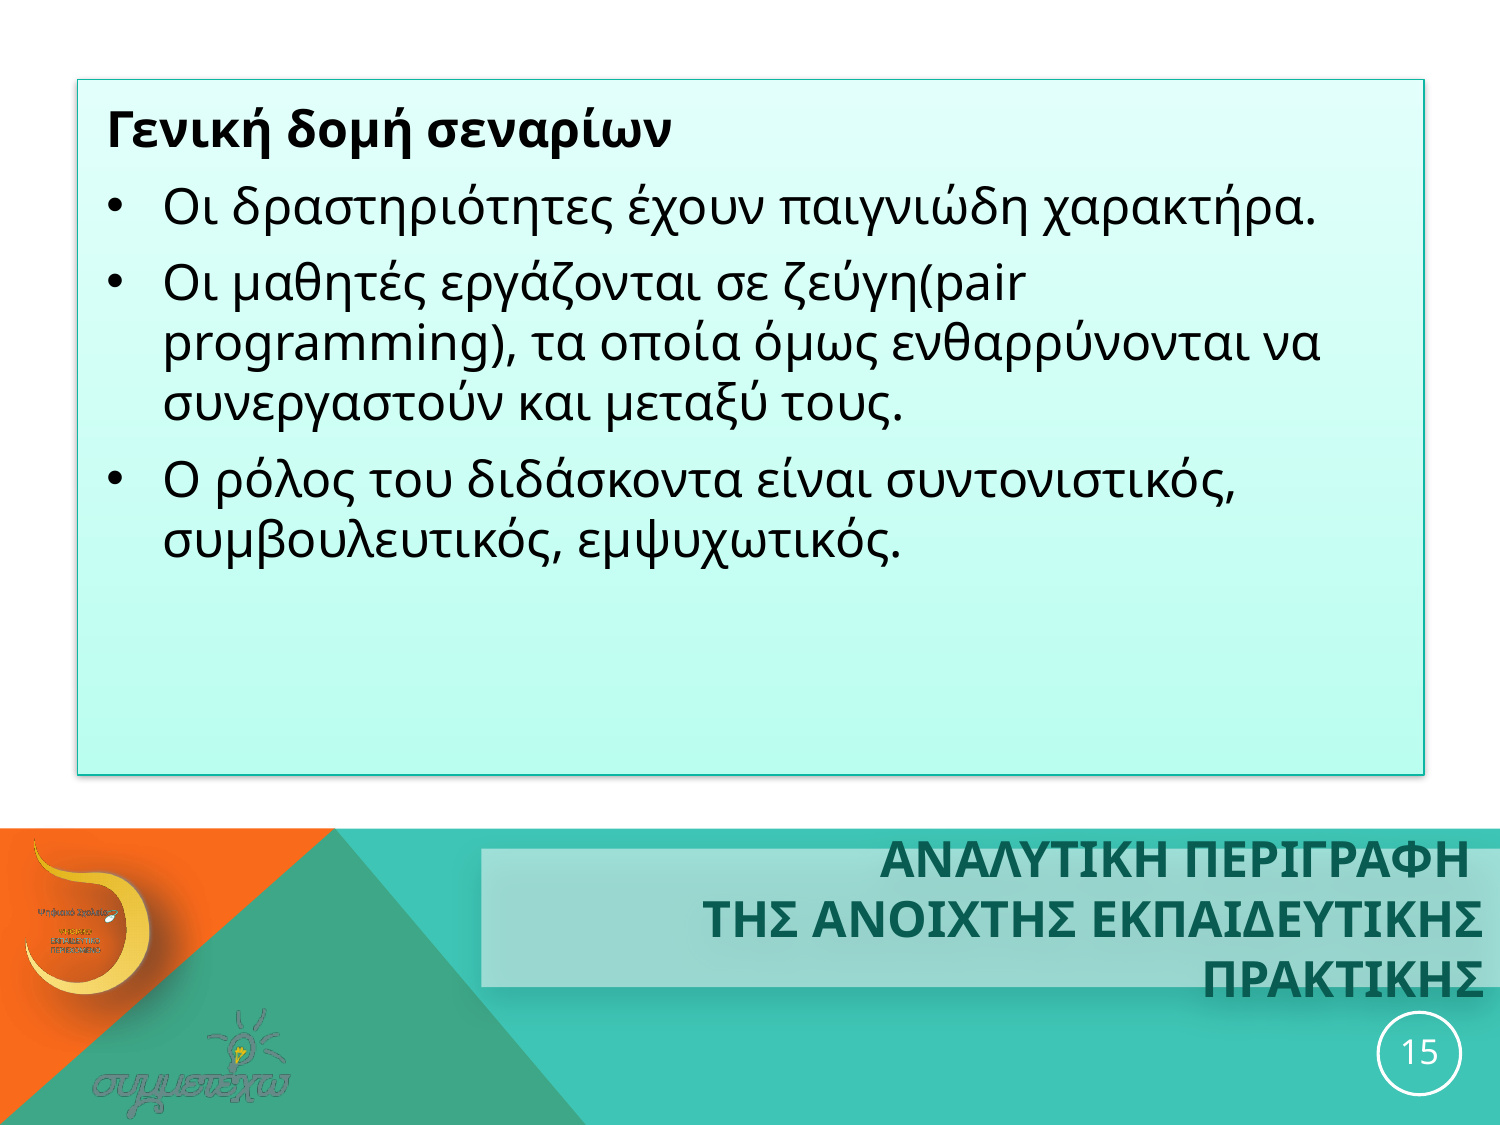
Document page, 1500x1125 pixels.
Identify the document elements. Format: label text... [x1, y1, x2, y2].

list Γενική δομή σεναρίων Οι δραστηριότητες έχουν παιγνιώδη χαρακτήρα. Οι μαθητές εργάζονται σε ζεύγη(pair programming), τα οποία όμως ενθαρρύνονται να συνεργαστούν και μεταξύ τους. Ο ρόλος του διδάσκοντα είναι συντονιστικός, συμβουλευτικός, εμψυχωτικός. [91, 89, 1409, 768]
picture [18, 831, 155, 1006]
slide_number 15 [1376, 1010, 1463, 1097]
picture [79, 1007, 305, 1121]
title ΑΝΑΛΥΤΙΚΗ ΠΕΡΙΓΡΑΦΗ ΤΗΣ ανοιχτησ εκπαιδευτικησ ΠΡΑΚΤΙΚΗΣ [481, 848, 1500, 988]
